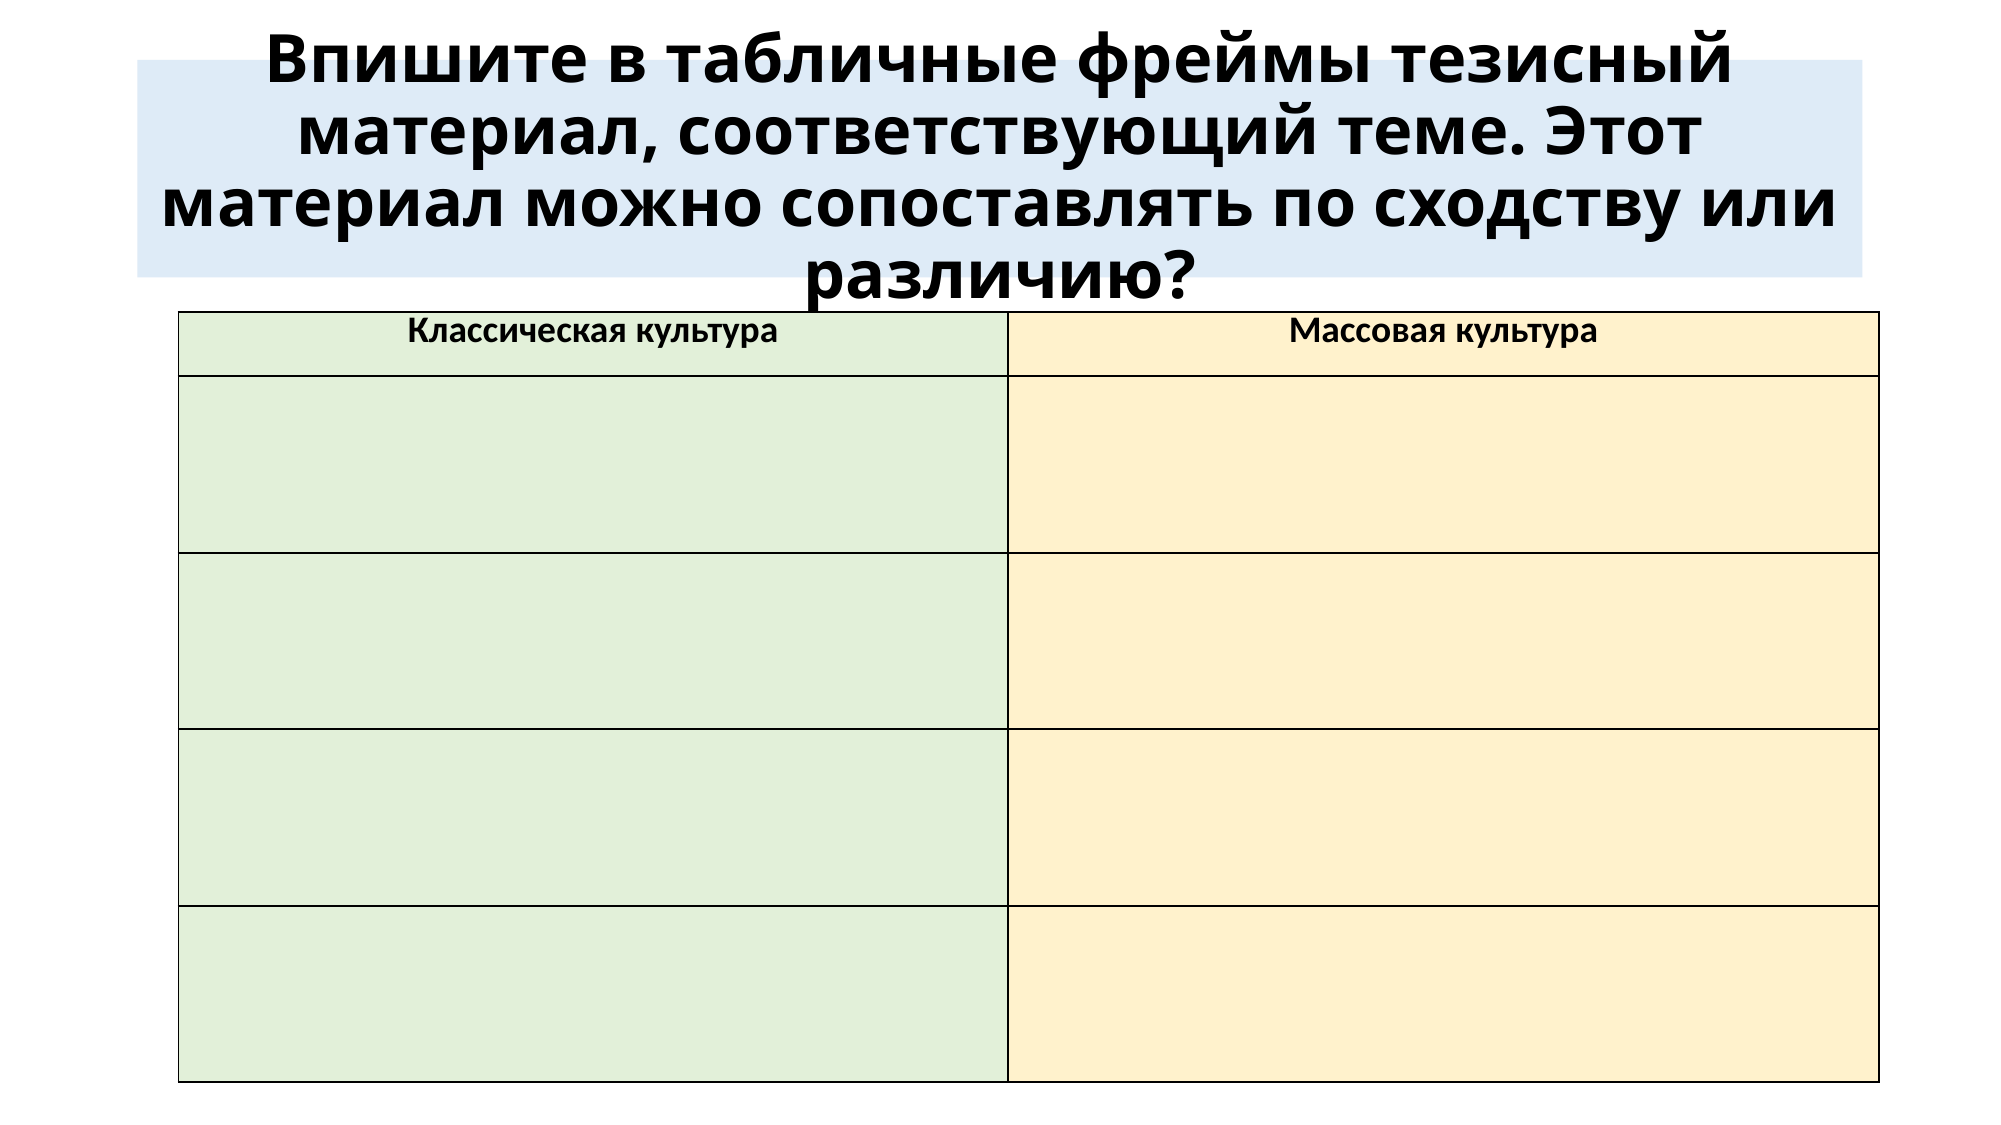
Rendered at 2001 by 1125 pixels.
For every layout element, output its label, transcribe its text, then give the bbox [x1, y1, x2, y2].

table_cell [179, 730, 1007, 905]
table_header Массовая культура [1009, 313, 1878, 375]
table_cell [1009, 730, 1878, 905]
table_header Классическая культура [179, 313, 1007, 375]
table_cell [179, 907, 1007, 1081]
table_cell [179, 554, 1007, 728]
table_cell [179, 377, 1007, 552]
title Впишите в табличные фреймы тезисный материал, соответствующий теме. Этот материал можно сопоставлять по сходству или различию? [137, 59, 1863, 278]
table_cell [1009, 907, 1878, 1081]
table_cell [1009, 377, 1878, 552]
table_cell [1009, 554, 1878, 728]
